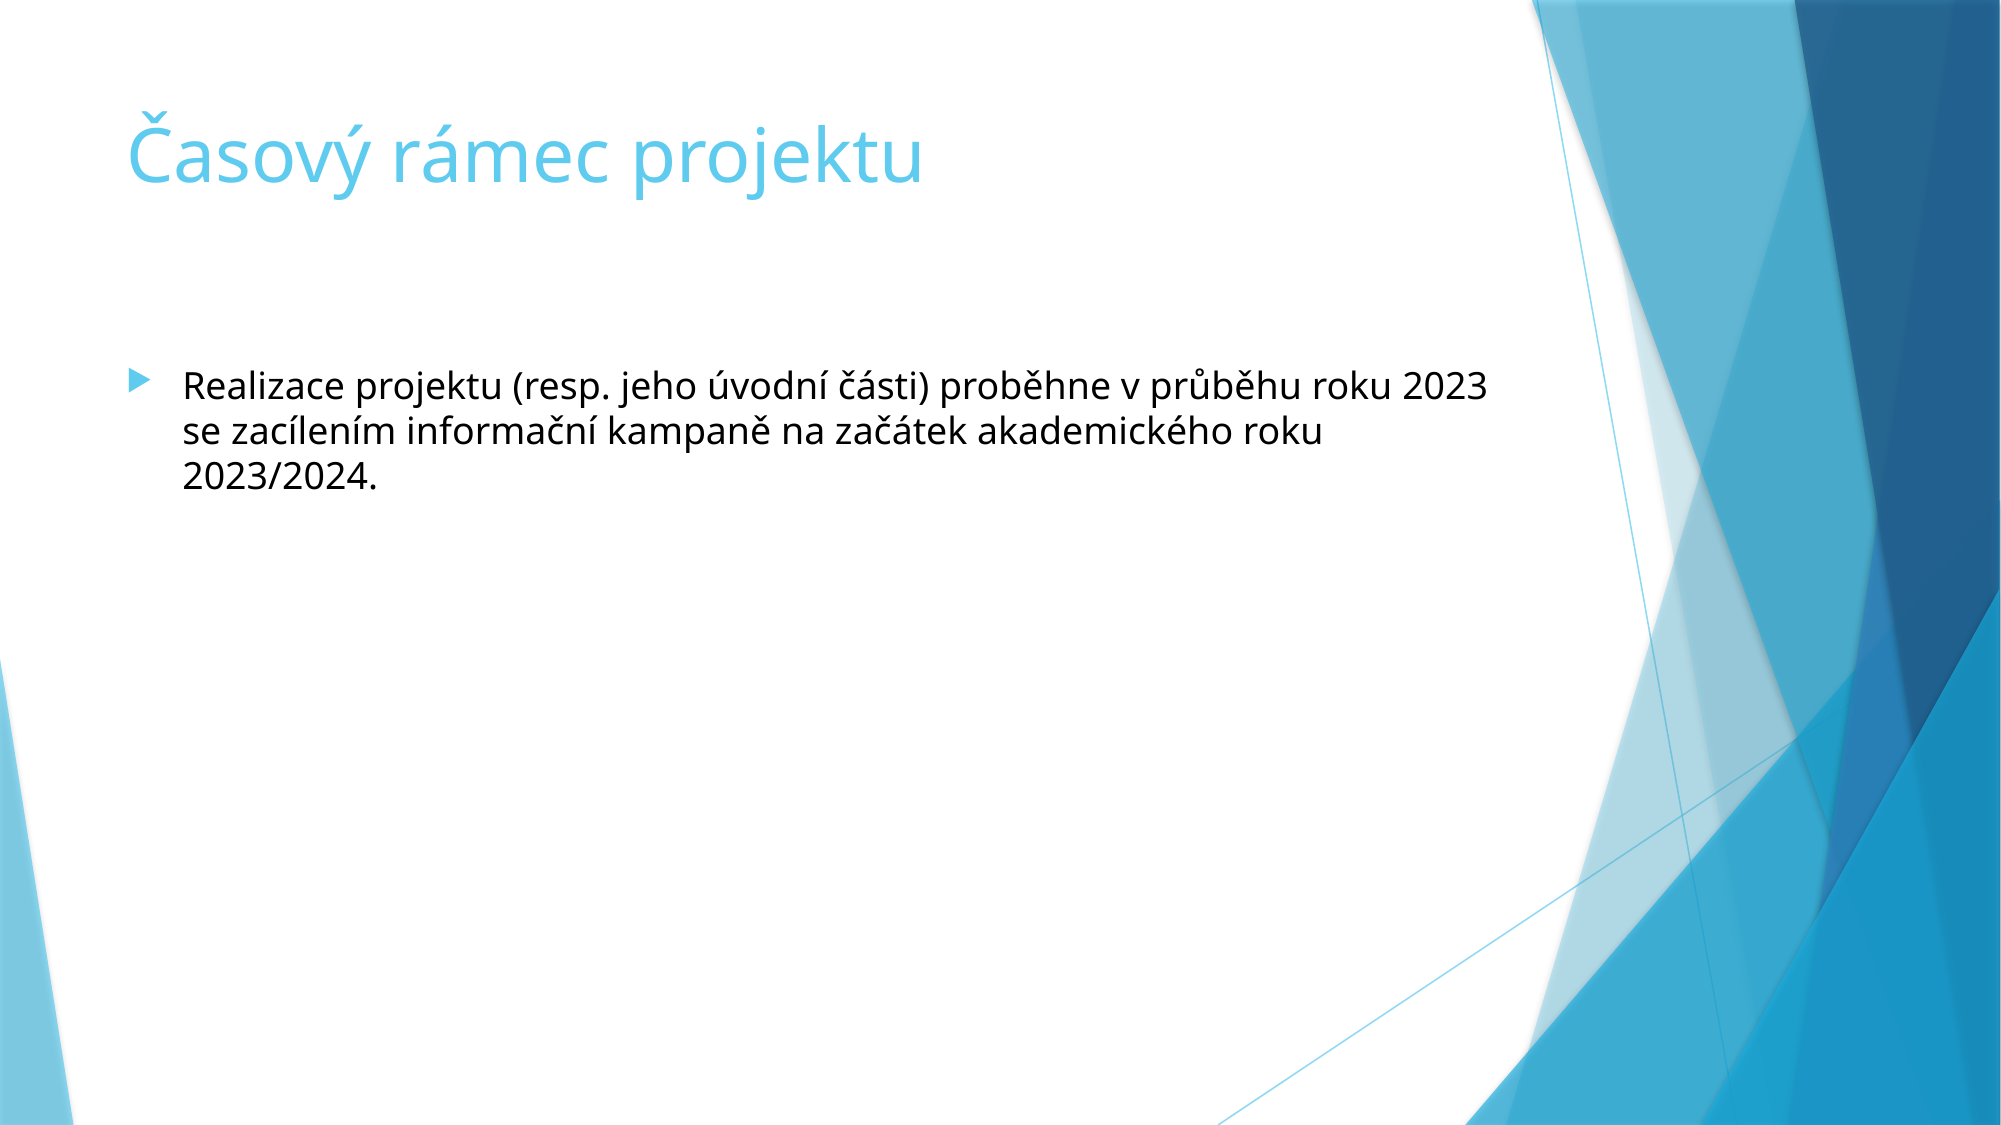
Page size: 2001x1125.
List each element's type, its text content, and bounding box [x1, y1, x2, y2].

list Realizace projektu (resp. jeho úvodní části) proběhne v průběhu roku 2023 se zacílením informační kampaně na začátek akademického roku 2023/2024. [111, 354, 1522, 992]
title Časový rámec projektu [111, 99, 1522, 317]
